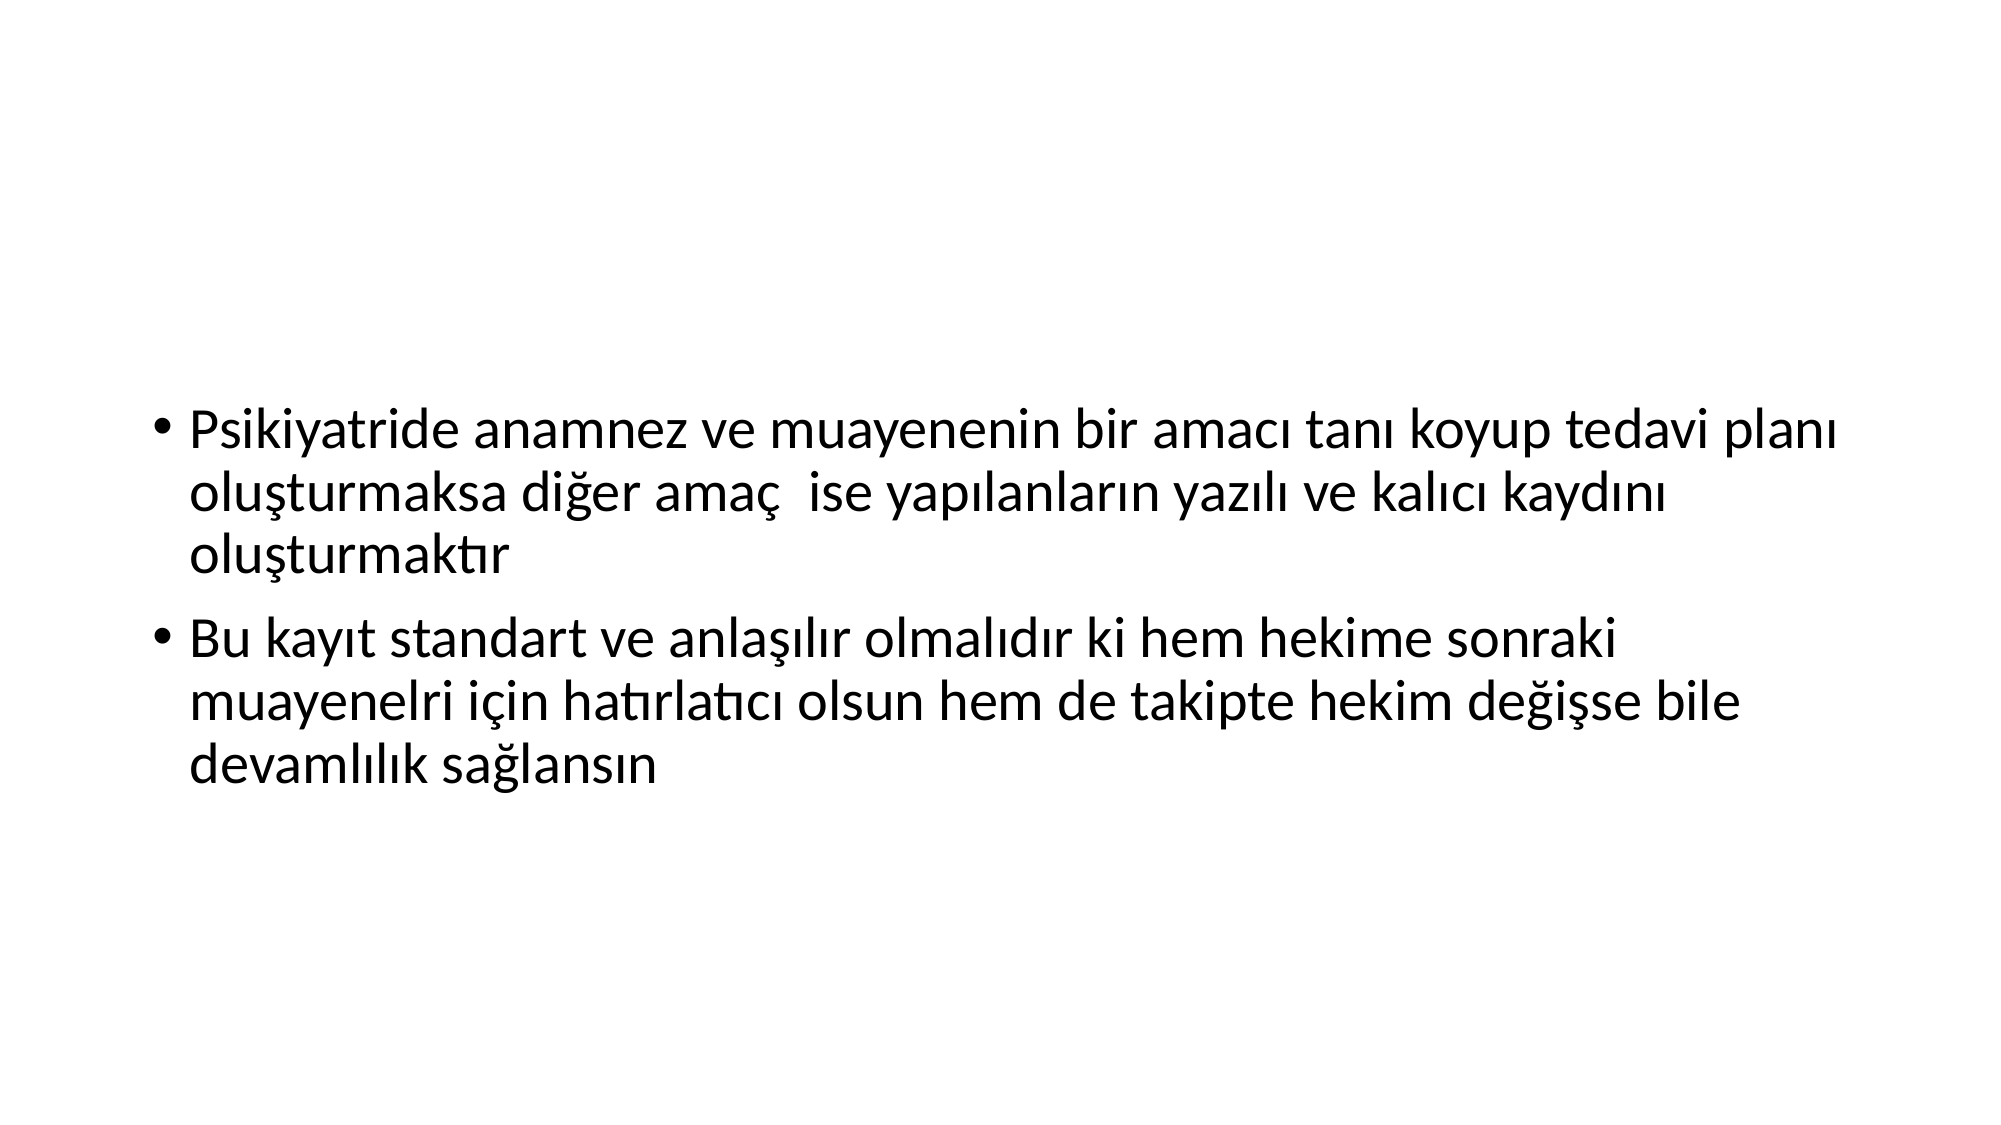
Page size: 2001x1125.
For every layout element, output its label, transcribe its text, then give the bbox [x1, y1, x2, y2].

list Psikiyatride anamnez ve muayenenin bir amacı tanı koyup tedavi planı oluşturmaksa diğer amaç ise yapılanların yazılı ve kalıcı kaydını oluşturmaktır Bu kayıt standart ve anlaşılır olmalıdır ki hem hekime sonraki muayenelri için hatırlatıcı olsun hem de takipte hekim değişse bile devamlılık sağlansın [137, 299, 1863, 1014]
